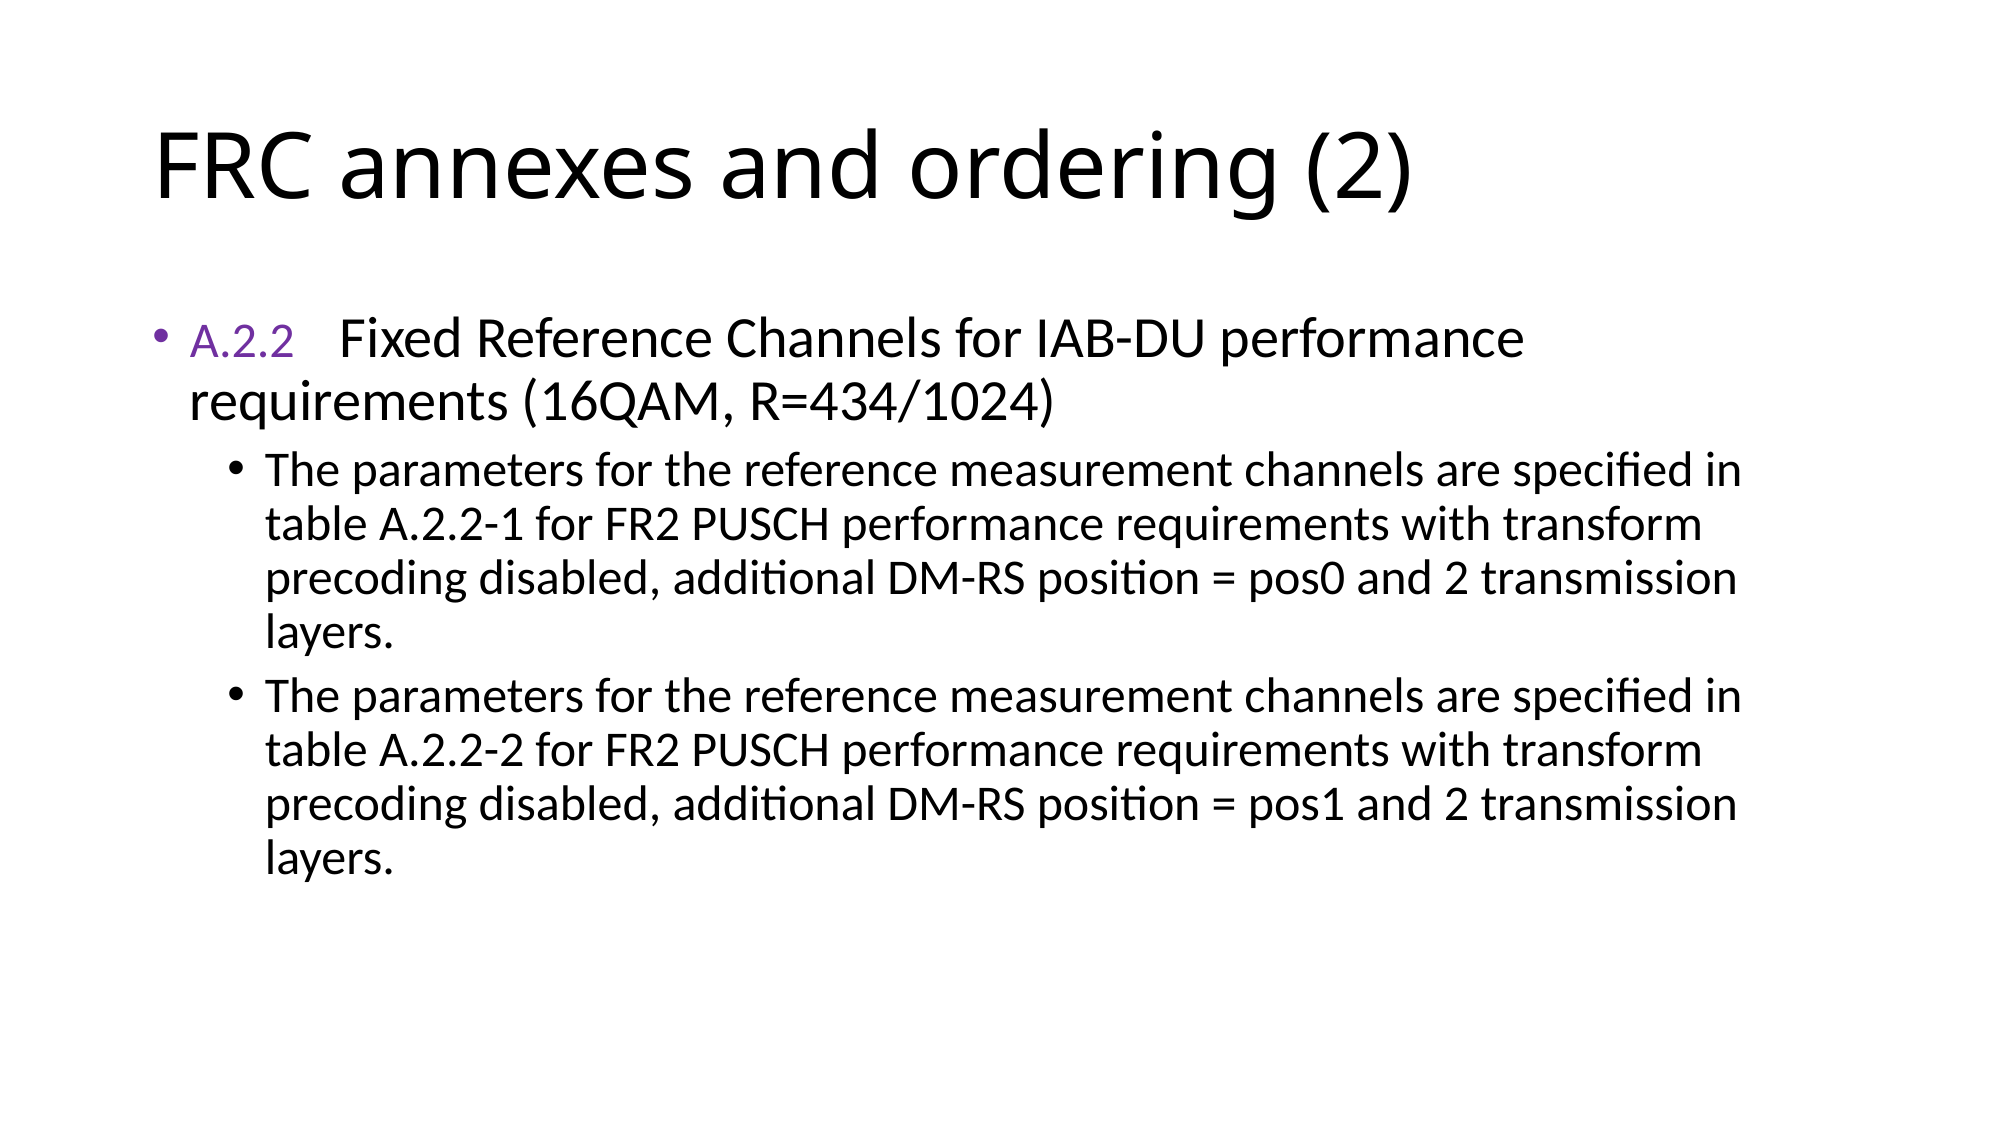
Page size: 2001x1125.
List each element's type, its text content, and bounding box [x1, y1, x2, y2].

title FRC annexes and ordering (2) [137, 59, 1863, 278]
list A.2.2 Fixed Reference Channels for IAB-DU performance requirements (16QAM, R=434/1024) The parameters for the reference measurement channels are specified in table A.2.2-1 for FR2 PUSCH performance requirements with transform precoding disabled, additional DM-RS position = pos0 and 2 transmission layers. The parameters for the reference measurement channels are specified in table A.2.2-2 for FR2 PUSCH performance requirements with transform precoding disabled, additional DM-RS position = pos1 and 2 transmission layers. [137, 299, 1863, 1014]
